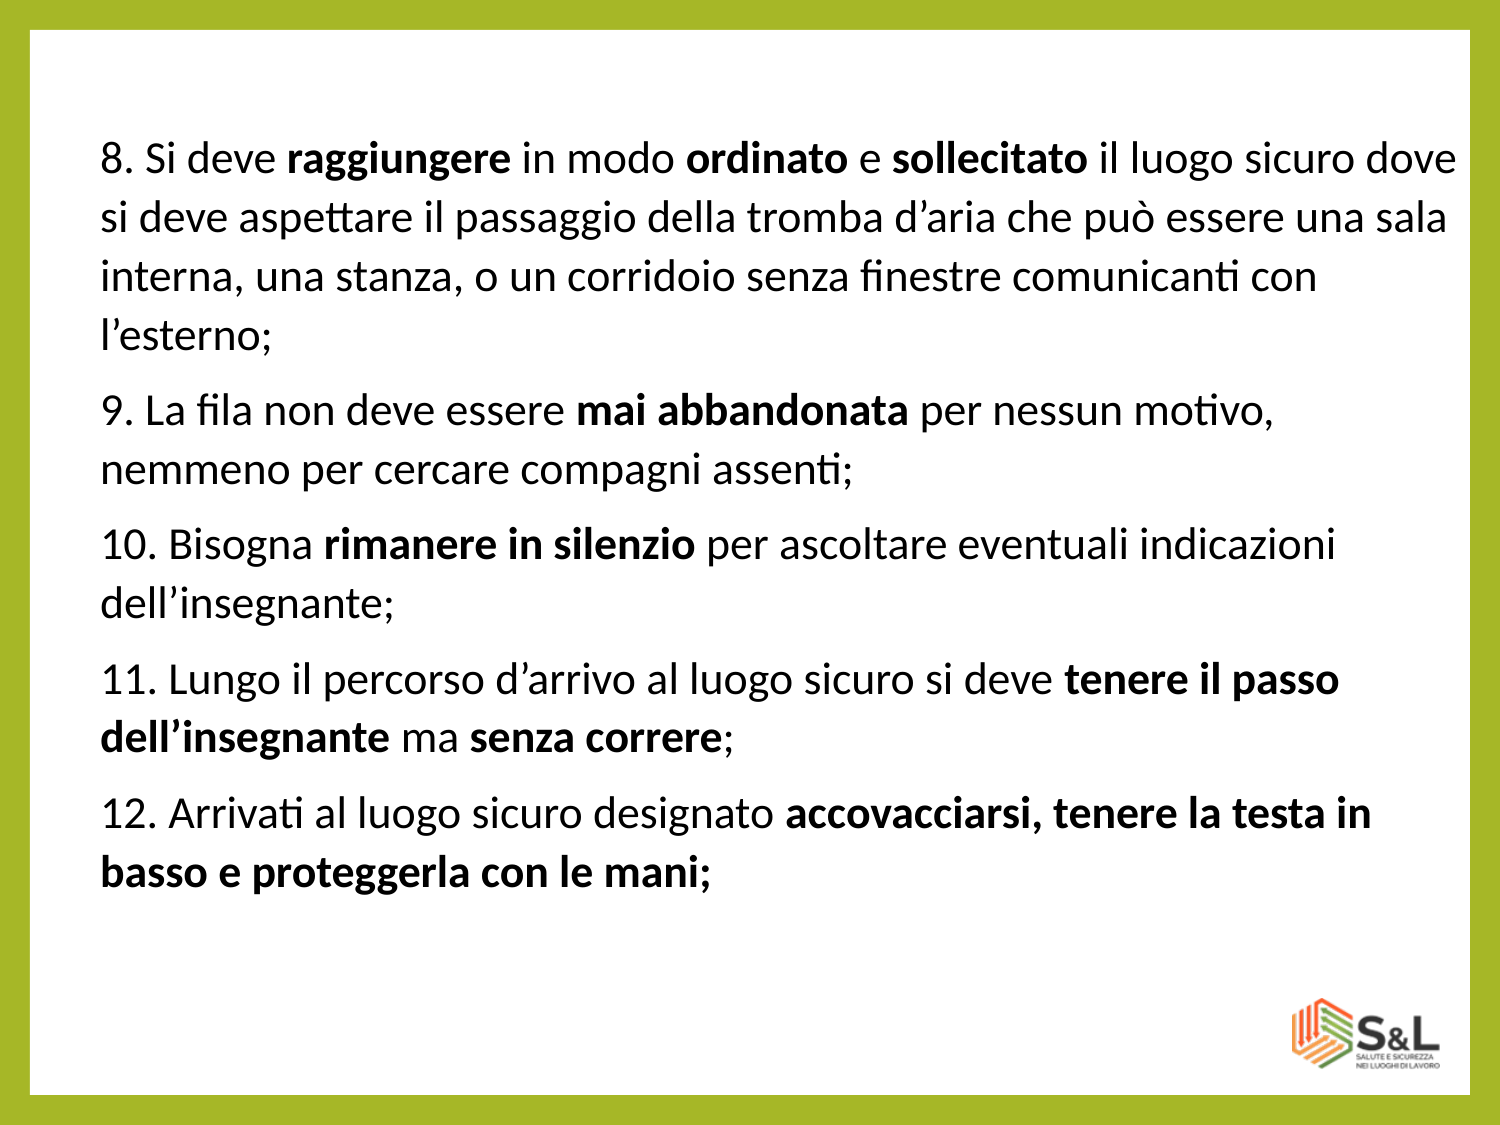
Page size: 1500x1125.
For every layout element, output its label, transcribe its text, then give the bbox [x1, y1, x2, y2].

text_box 8. Si deve raggiungere in modo ordinato e sollecitato il luogo sicuro dove si deve aspettare il passaggio della tromba d’aria che può essere una sala interna, una stanza, o un corridoio senza finestre comunicanti con l’esterno; 9. La fila non deve essere mai abbandonata per nessun motivo, nemmeno per cercare compagni assenti; 10. Bisogna rimanere in silenzio per ascoltare eventuali indicazioni dell’insegnante; 11. Lungo il percorso d’arrivo al luogo sicuro si deve tenere il passo dell’insegnante ma senza correre; 12. Arrivati al luogo sicuro designato accovacciarsi, tenere la testa in basso e proteggerla con le mani; [85, 116, 1475, 904]
picture [1291, 997, 1441, 1070]
